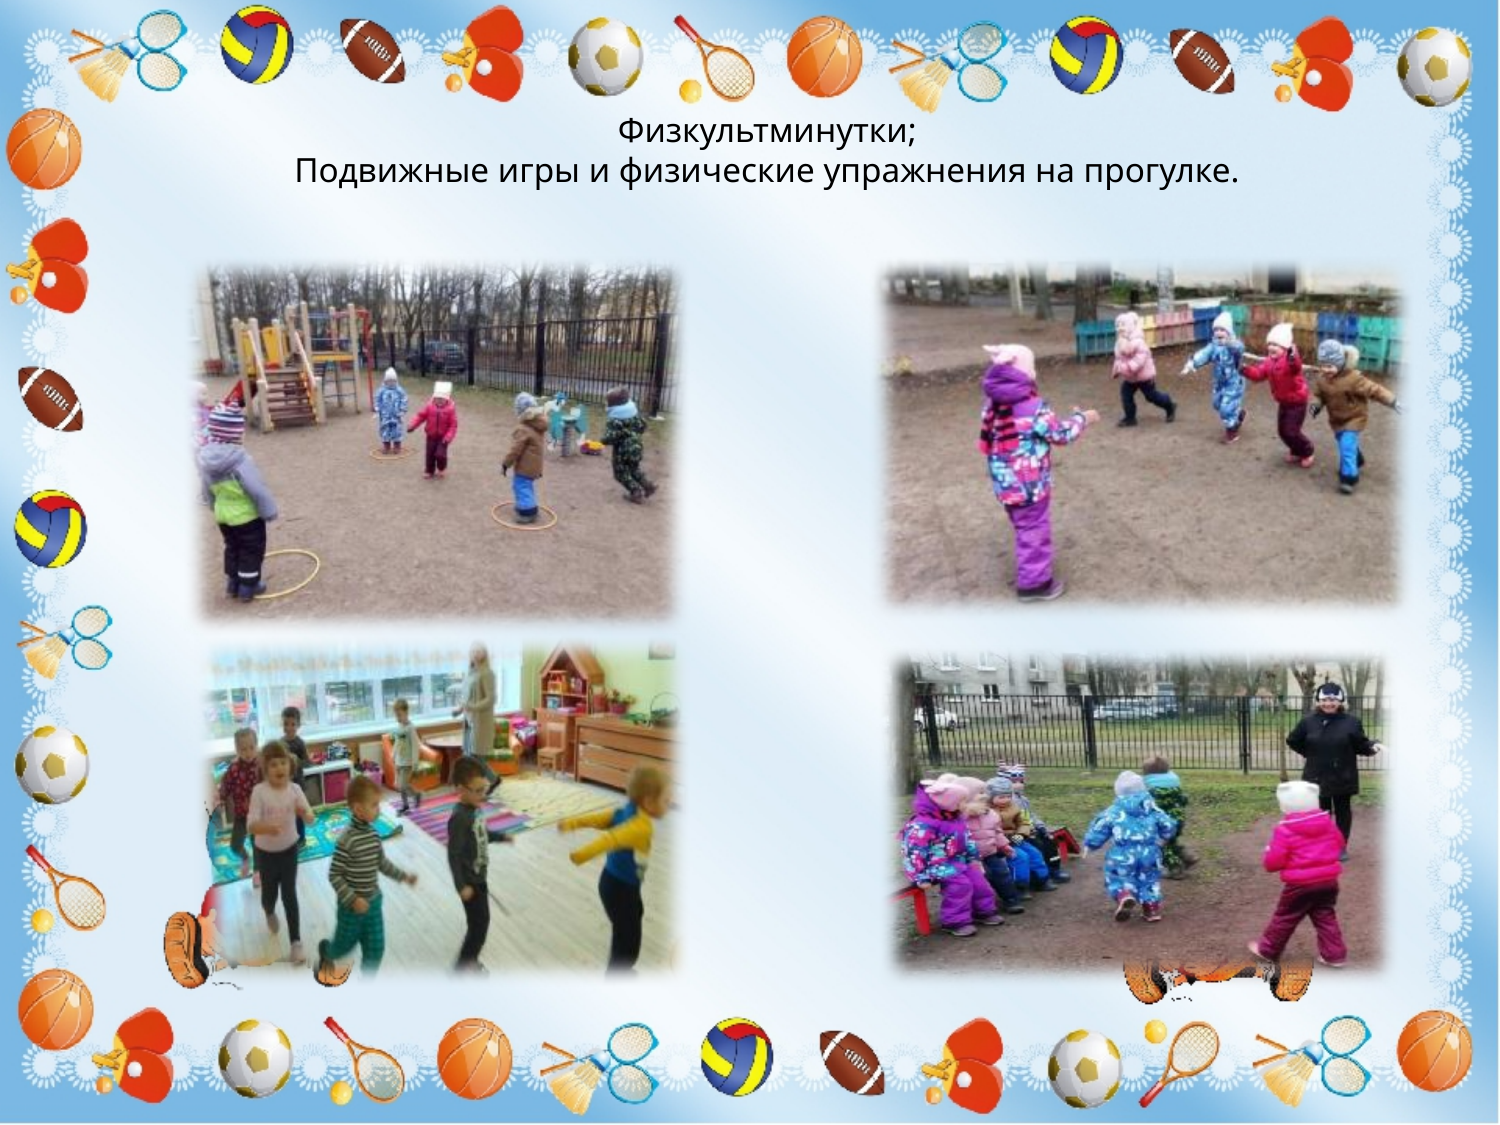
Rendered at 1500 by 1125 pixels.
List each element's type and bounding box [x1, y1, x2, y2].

text_box [0, 0, 1500, 1125]
